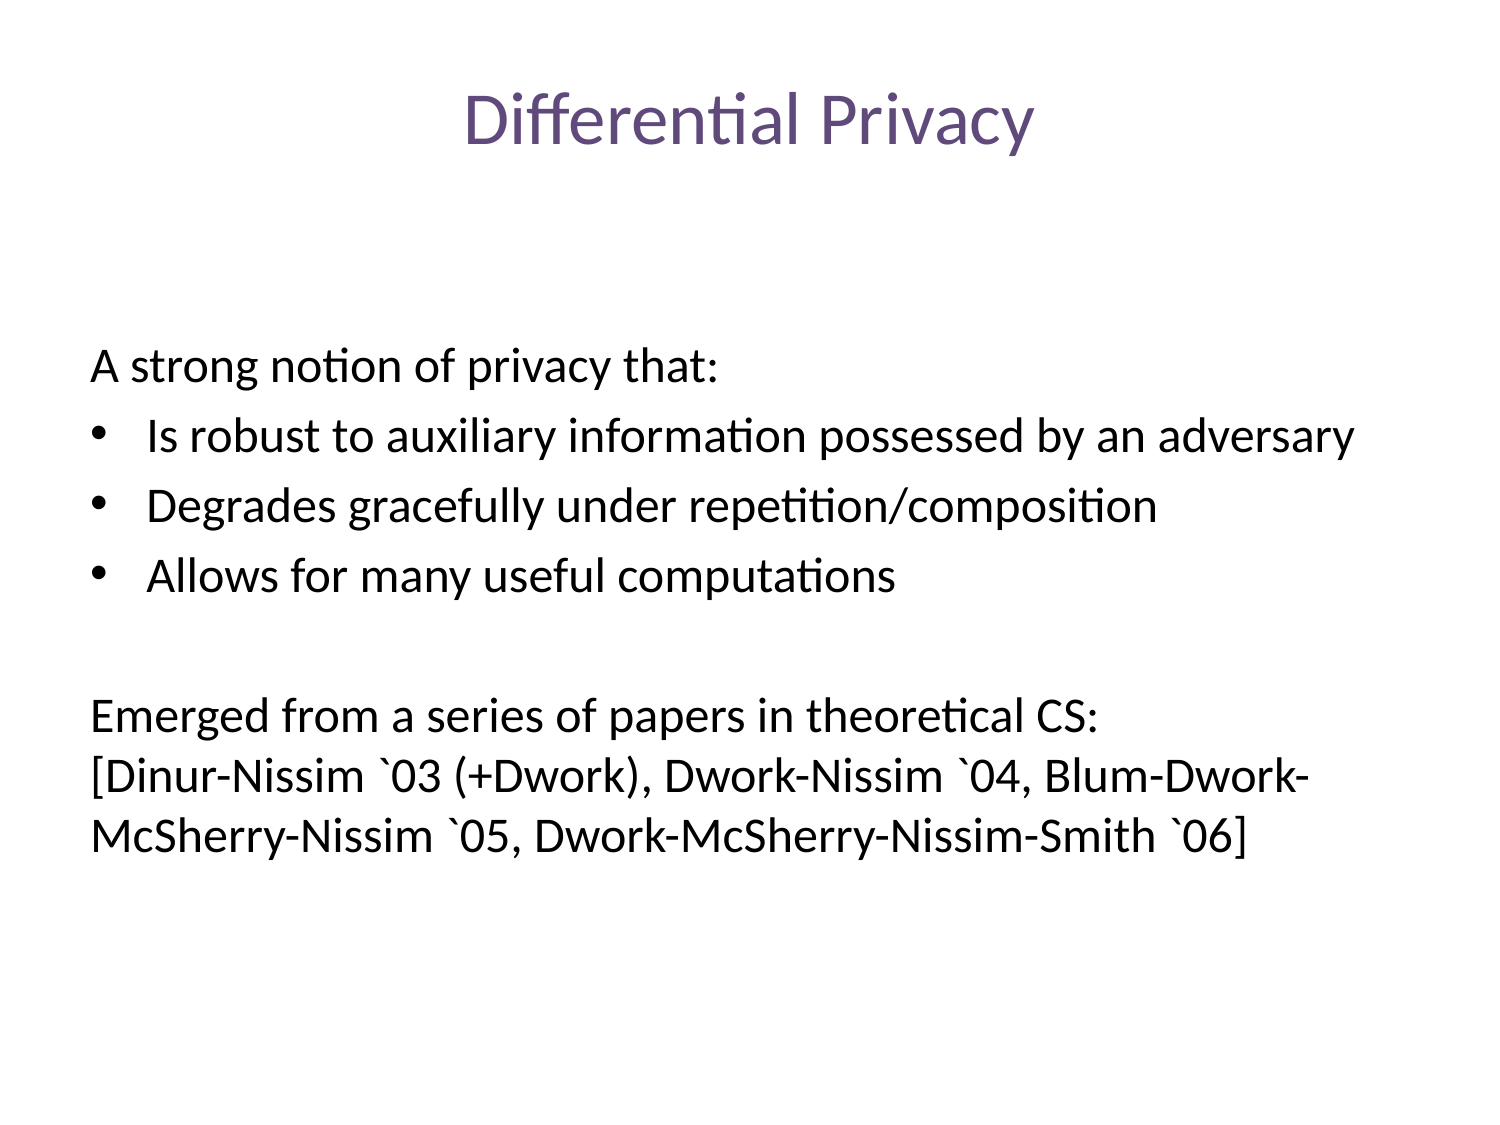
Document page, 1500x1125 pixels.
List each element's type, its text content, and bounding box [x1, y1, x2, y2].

title Differential Privacy [75, 24, 1425, 184]
list A strong notion of privacy that: Is robust to auxiliary information possessed by an adversary Degrades gracefully under repetition/composition Allows for many useful computations Emerged from a series of papers in theoretical CS: [Dinur-Nissim `03 (+Dwork), Dwork-Nissim `04, Blum-Dwork-McSherry-Nissim `05, Dwork-McSherry-Nissim-Smith `06] [75, 184, 1425, 965]
